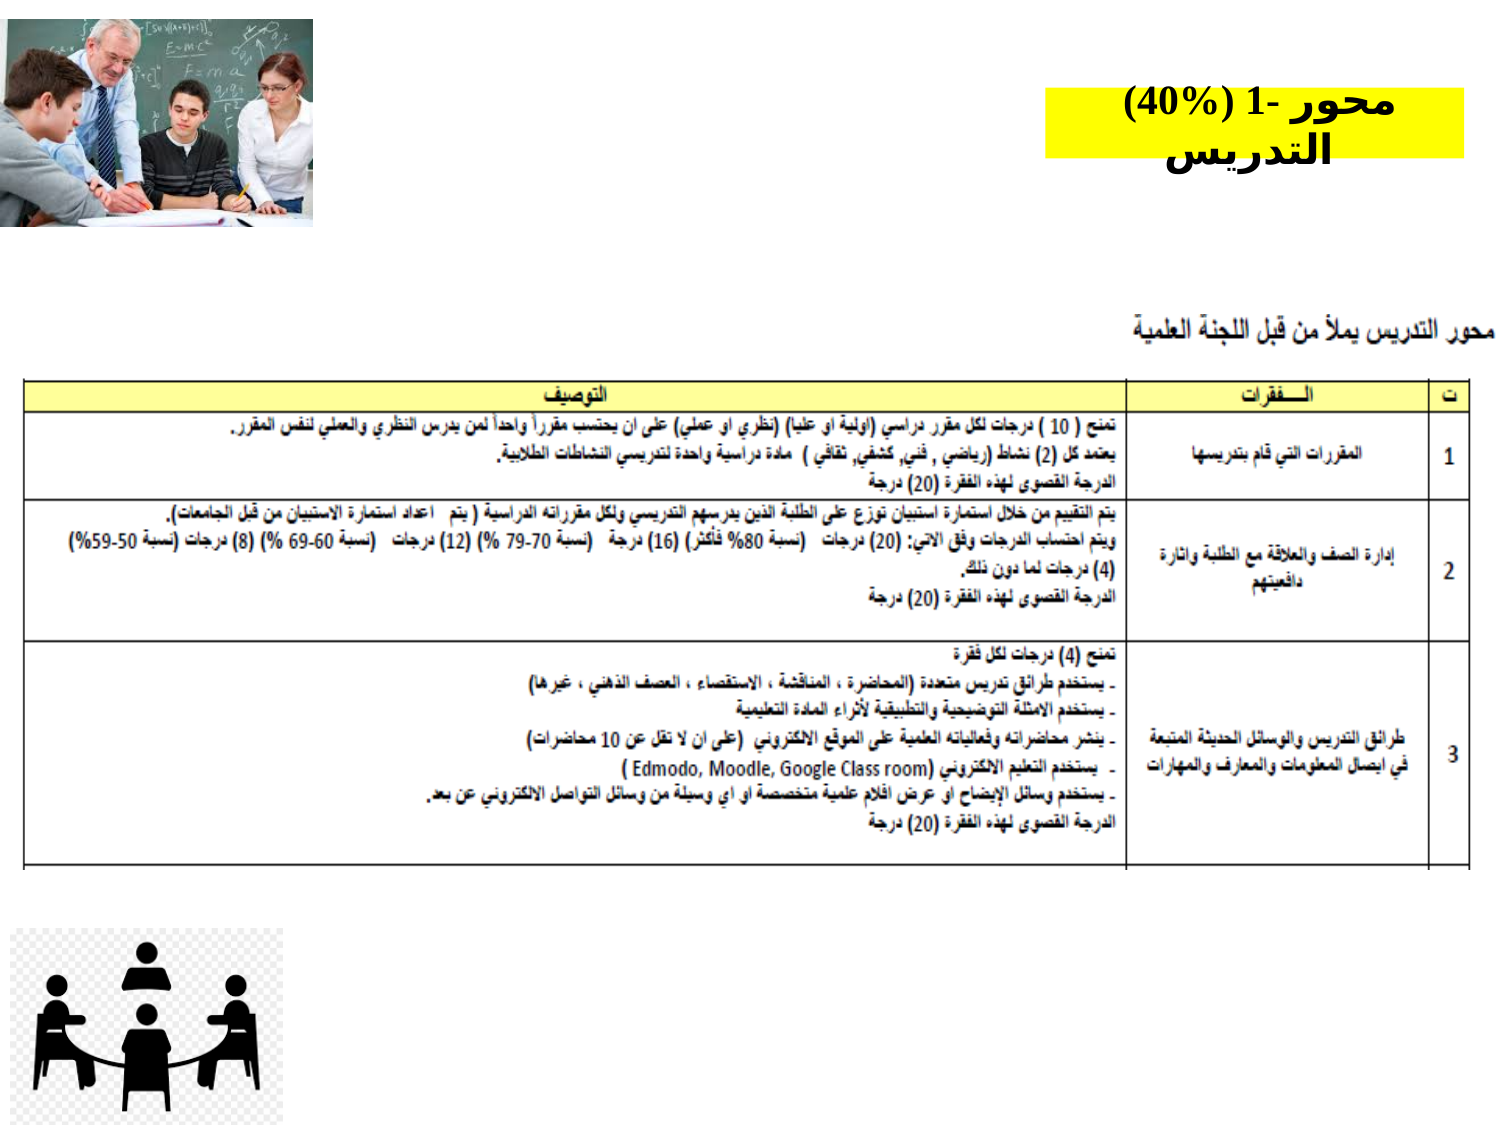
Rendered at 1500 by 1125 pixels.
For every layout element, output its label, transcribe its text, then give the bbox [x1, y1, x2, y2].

picture [0, 18, 313, 228]
picture [9, 928, 283, 1125]
title (40%) 1- محور التدريس [1045, 87, 1465, 159]
picture [0, 314, 1500, 870]
